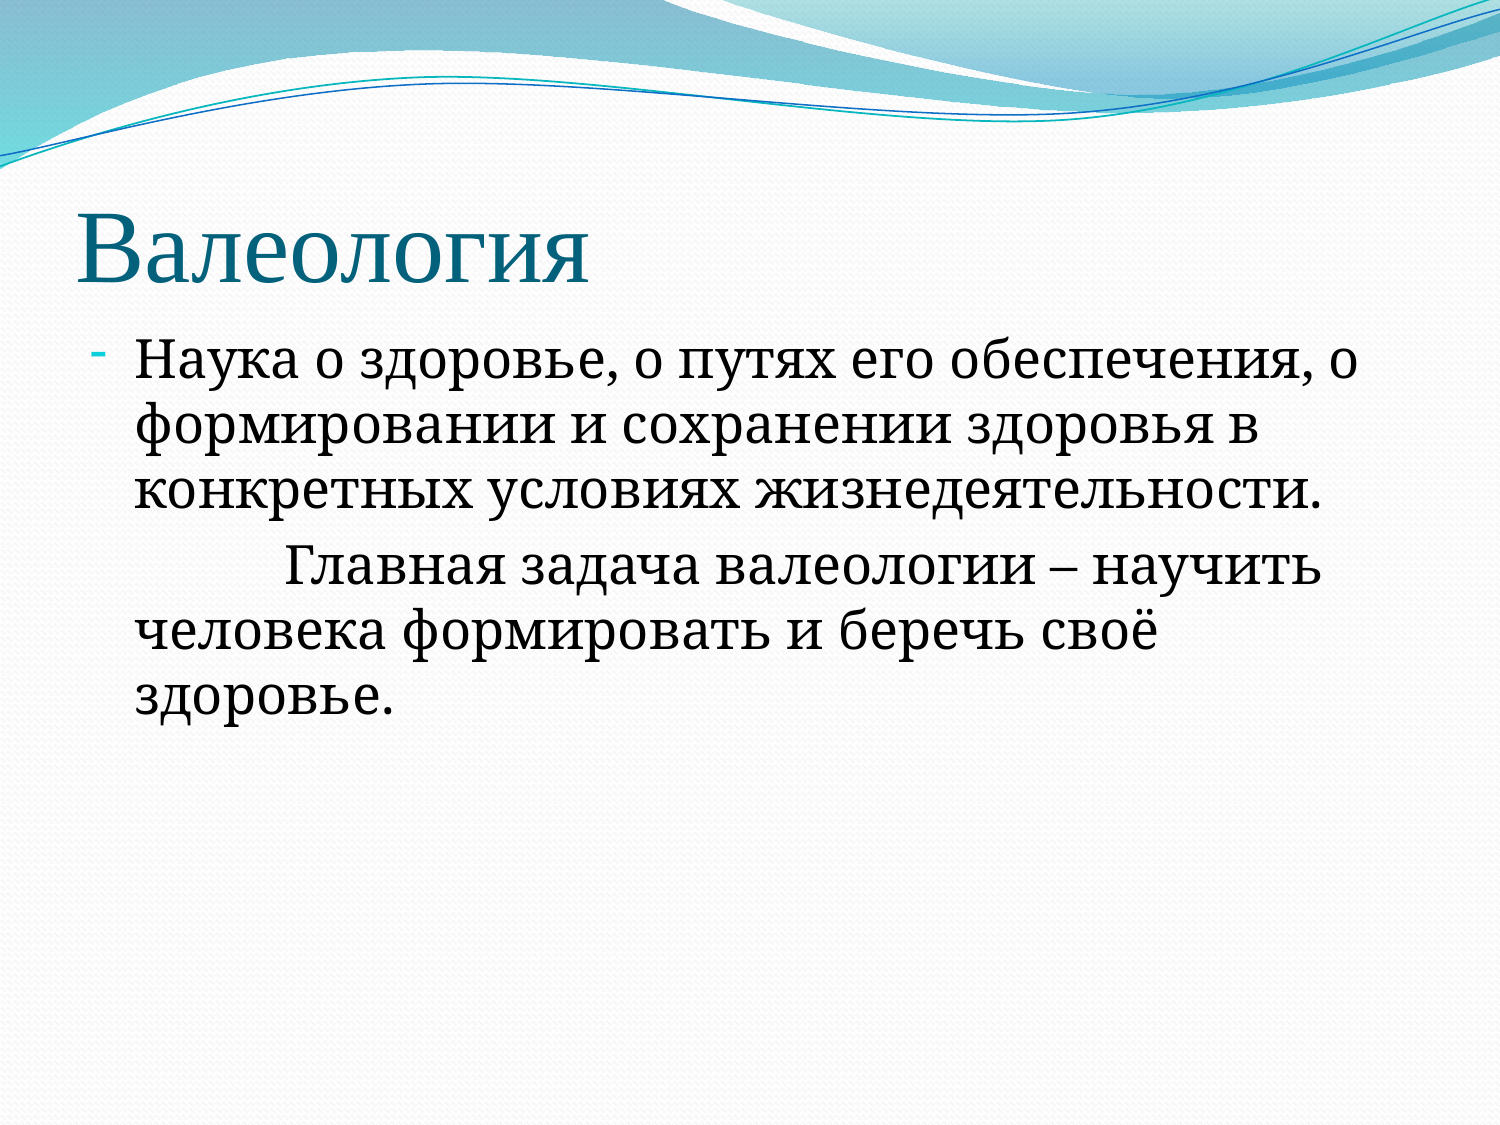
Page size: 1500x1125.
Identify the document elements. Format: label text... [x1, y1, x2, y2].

title Валеология [75, 115, 1425, 303]
list Наука о здоровье, о путях его обеспечения, о формировании и сохранении здоровья в конкретных условиях жизнедеятельности. Главная задача валеологии – научить человека формировать и беречь своё здоровье. [75, 317, 1425, 1038]
